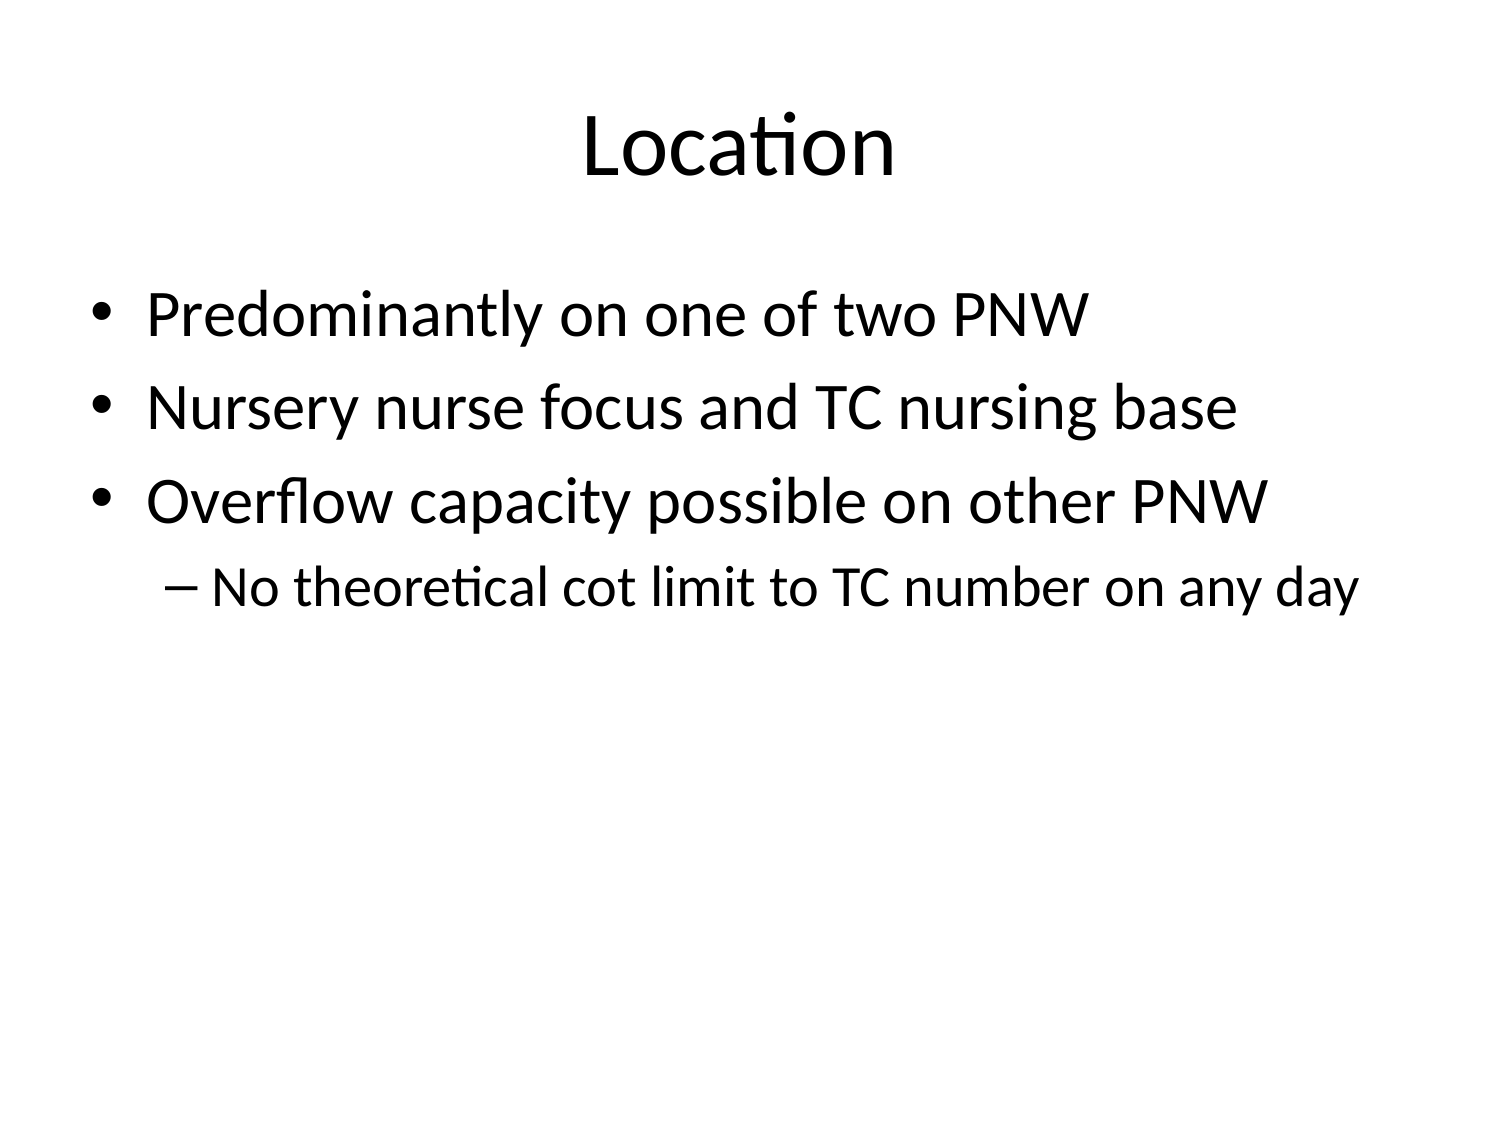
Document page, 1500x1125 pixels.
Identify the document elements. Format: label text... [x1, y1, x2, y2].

list Predominantly on one of two PNW Nursery nurse focus and TC nursing base Overflow capacity possible on other PNW No theoretical cot limit to TC number on any day [75, 262, 1425, 1005]
title Location [75, 45, 1425, 233]
